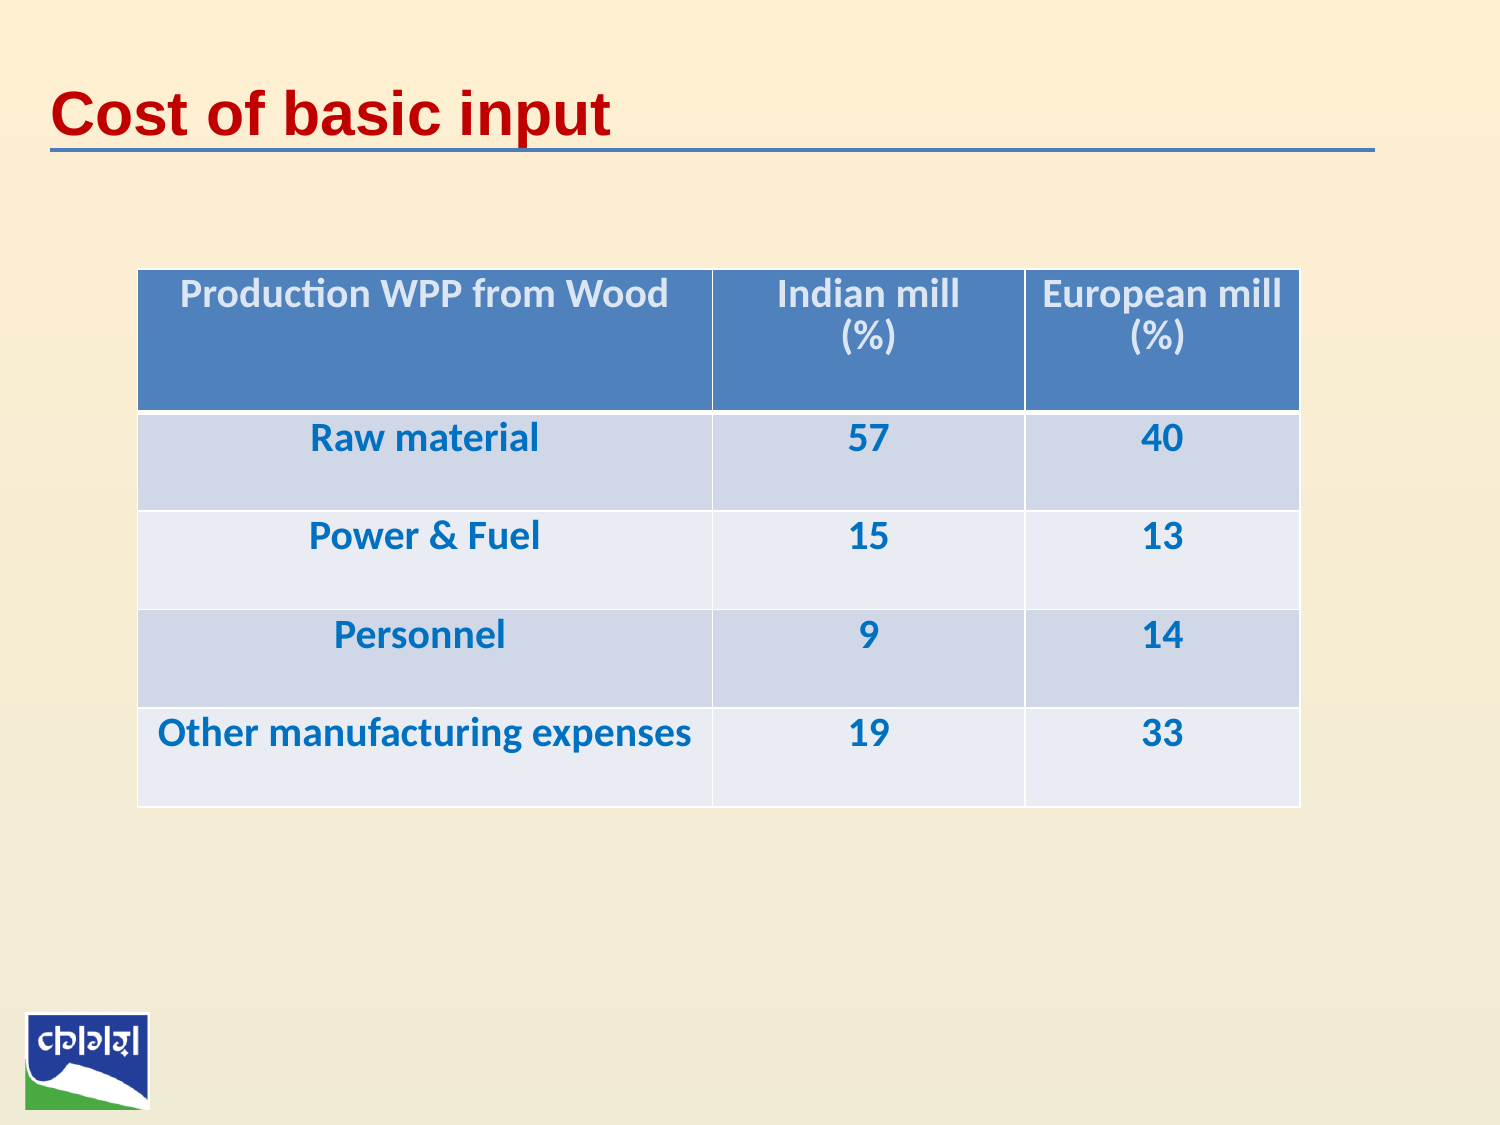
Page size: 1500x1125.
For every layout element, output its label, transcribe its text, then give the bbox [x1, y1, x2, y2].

picture [24, 1012, 151, 1110]
table_cell 19 [713, 709, 1024, 806]
table_header European mill (%) [1026, 270, 1299, 410]
table_header Indian mill (%) [713, 270, 1024, 410]
table_cell 33 [1026, 709, 1299, 806]
table_header Production WPP from Wood [138, 270, 712, 410]
table_cell 57 [713, 415, 1024, 510]
title Cost of basic input [34, 45, 1223, 175]
table_cell 9 [713, 610, 1024, 707]
table_cell Personnel [138, 610, 712, 707]
table_cell Power & Fuel [138, 512, 712, 609]
table_cell 40 [1026, 415, 1299, 510]
table_cell 15 [713, 512, 1024, 609]
table_cell Raw material [138, 415, 712, 510]
table_cell 14 [1026, 610, 1299, 707]
table_cell 13 [1026, 512, 1299, 609]
table_cell Other manufacturing expenses [138, 709, 712, 806]
